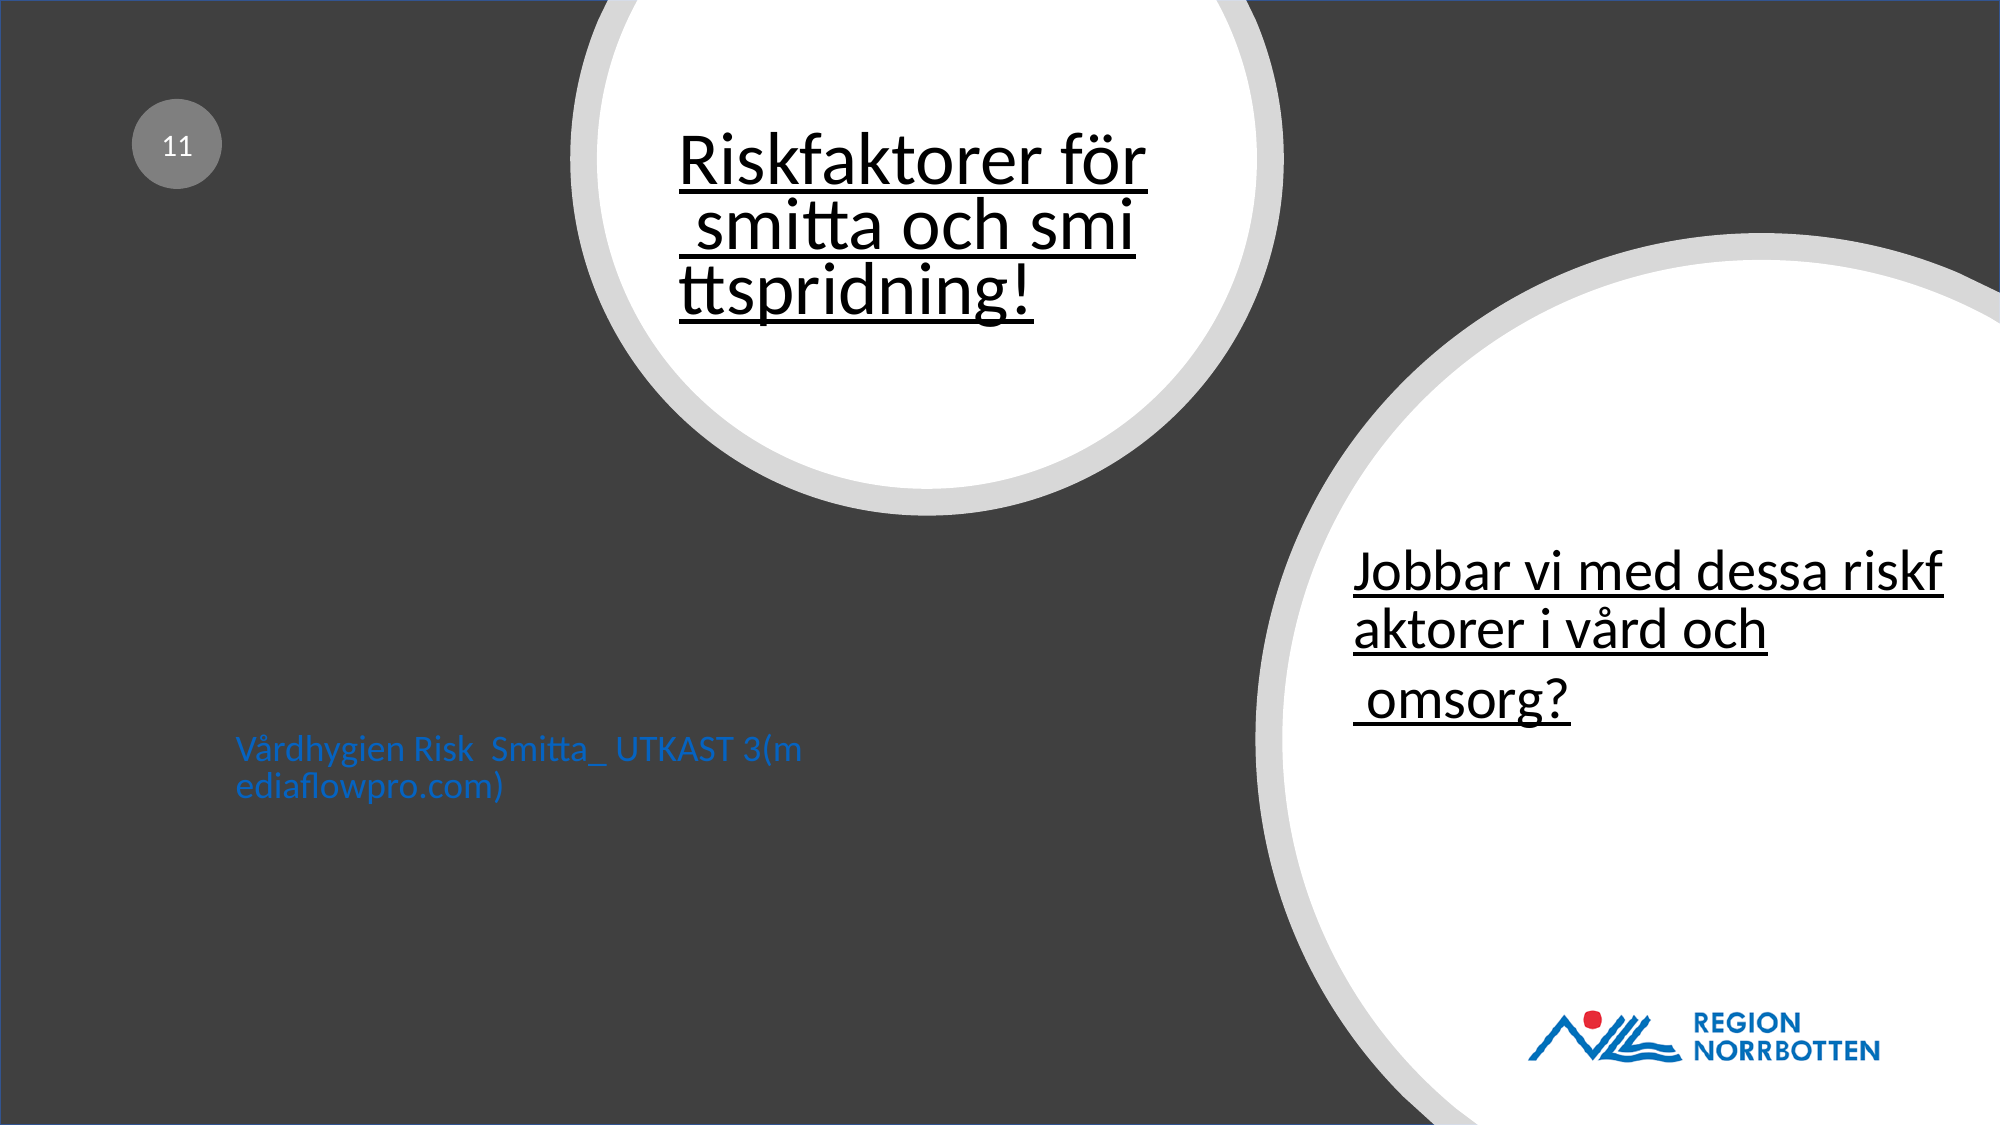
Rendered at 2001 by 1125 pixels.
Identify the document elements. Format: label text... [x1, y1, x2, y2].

slide_number 11 [131, 98, 222, 189]
text_box Vårdhygien Risk Smitta_ UTKAST 3(mediaflowpro.com) [220, 715, 836, 776]
text_box [0, 0, 2000, 1125]
text_box [1281, 258, 2000, 1125]
list Riskfaktorer för smitta och smittspridning! [626, 58, 1164, 353]
text_box [595, 0, 1258, 490]
picture [1512, 995, 1898, 1077]
text_box Jobbar vi med dessa riskfaktorer i vård och omsorg? [1338, 524, 1974, 750]
text_box [569, 0, 1285, 517]
text_box [1254, 232, 2000, 1125]
